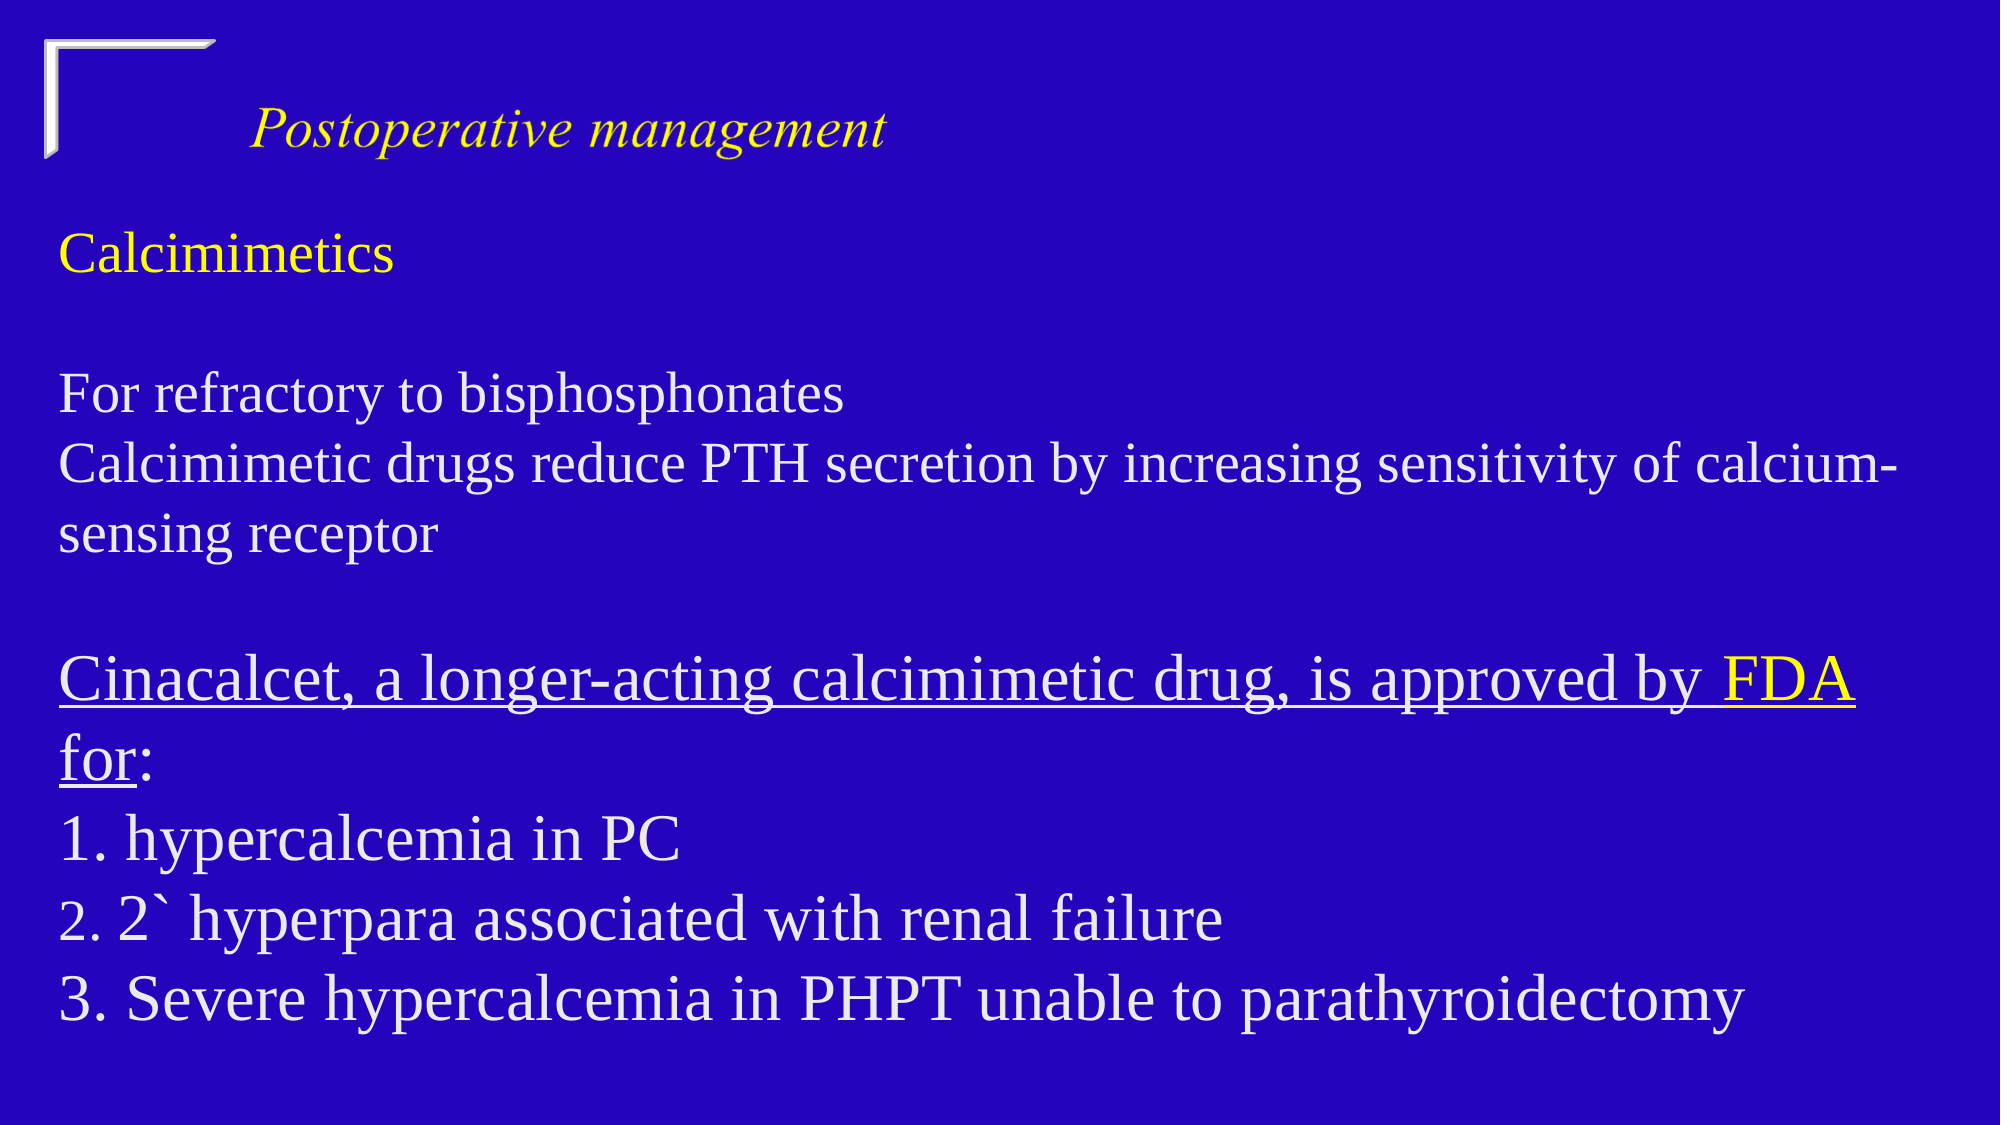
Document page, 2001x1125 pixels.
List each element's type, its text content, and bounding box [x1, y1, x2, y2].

picture [43, 39, 922, 198]
title Calcimimetics For refractory to bisphosphonates Calcimimetic drugs reduce PTH secretion by increasing sensitivity of calcium-sensing receptor Cinacalcet, a longer-acting calcimimetic drug, is approved by FDA for: 1. hypercalcemia in PC 2. 2` hyperpara associated with renal failure 3. Severe hypercalcemia in PHPT unable to parathyroidectomy [44, 106, 1980, 1062]
